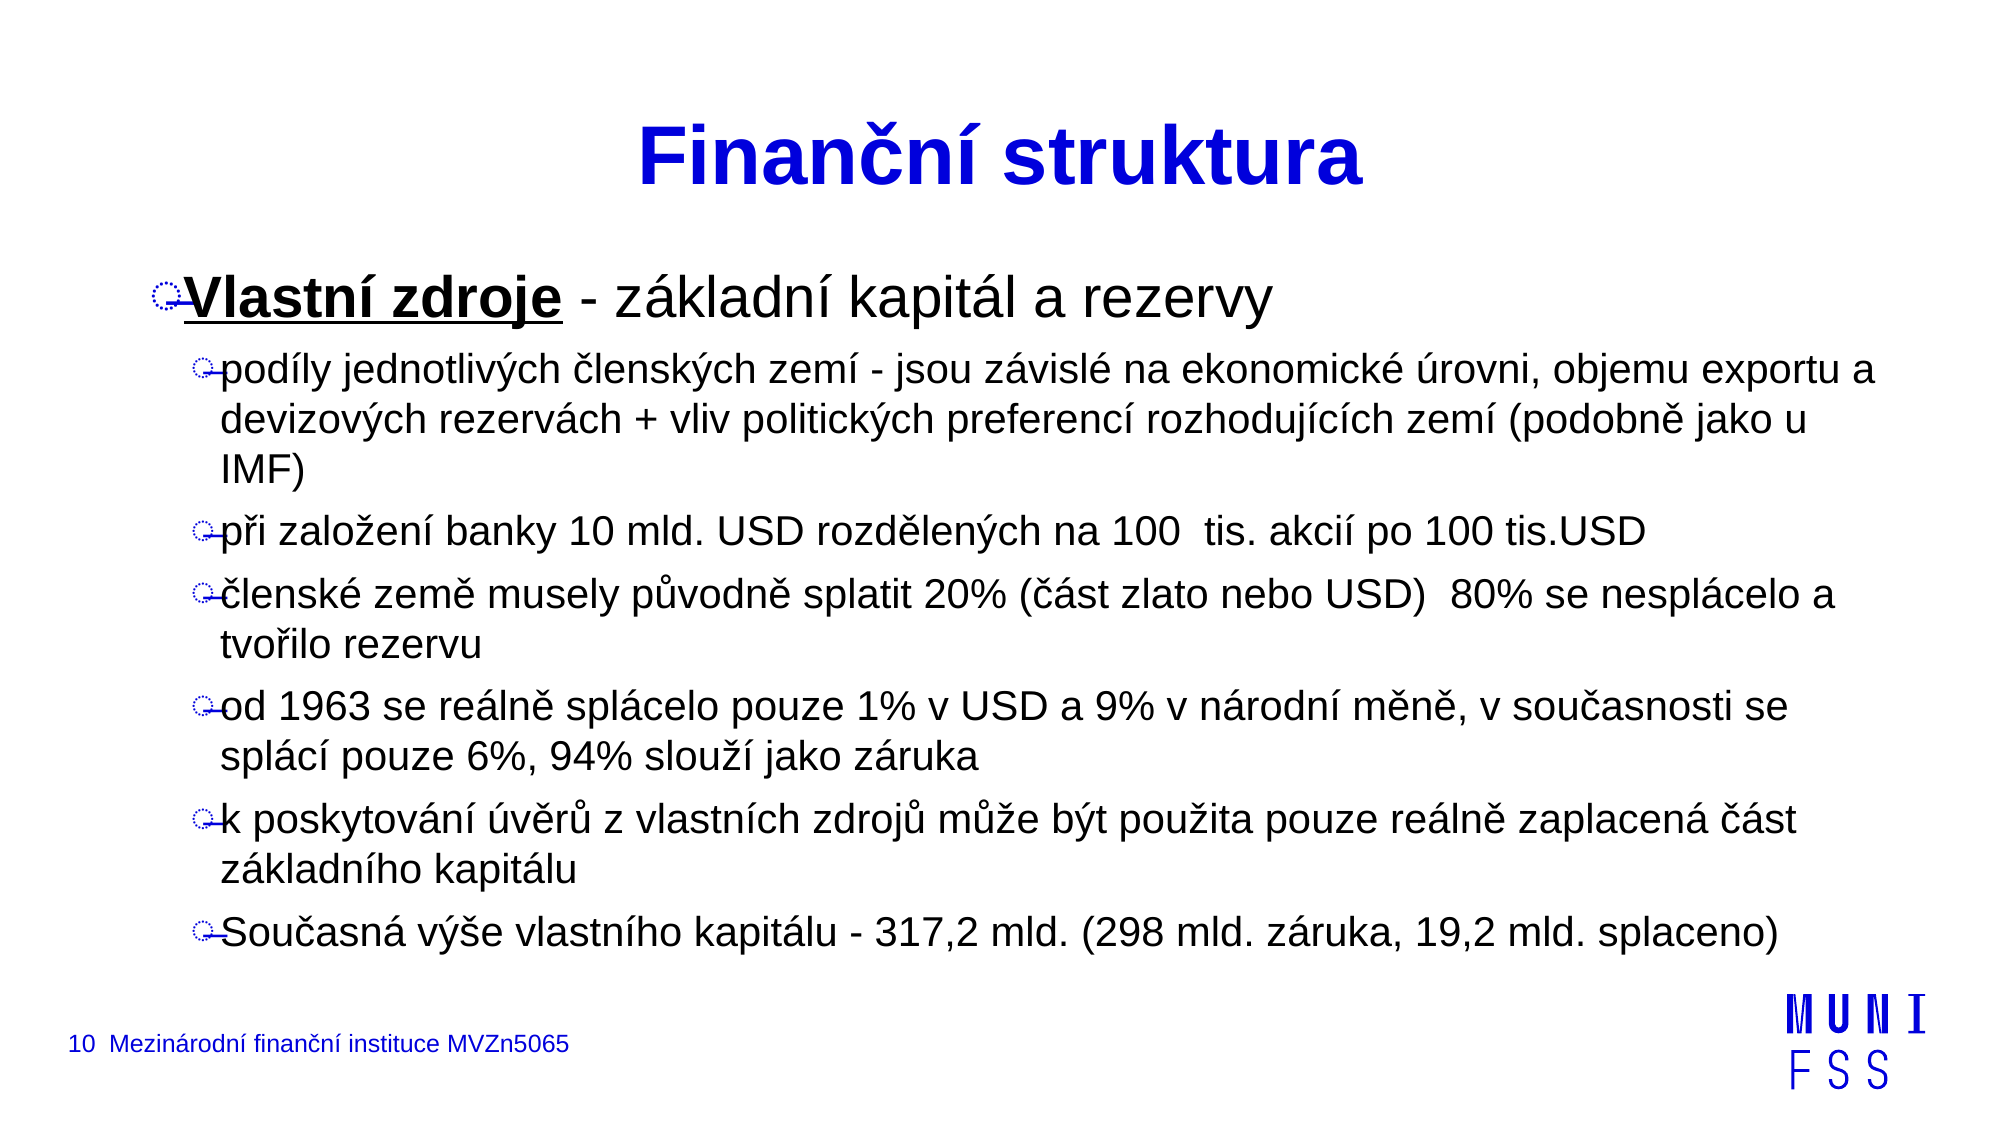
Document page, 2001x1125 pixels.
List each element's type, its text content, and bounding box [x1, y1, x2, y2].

footer Mezinárodní finanční instituce MVZn5065 [110, 1021, 1409, 1063]
title Finanční struktura [118, 118, 1883, 193]
list Vlastní zdroje - základní kapitál a rezervy podíly jednotlivých členských zemí - jsou závislé na ekonomické úrovni, objemu exportu a devizových rezervách + vliv politických preferencí rozhodujících zemí (podobně jako u IMF) při založení banky 10 mld. USD rozdělených na 100 tis. akcií po 100 tis.USD členské země musely původně splatit 20% (část zlato nebo USD) 80% se nesplácelo a tvořilo rezervu od 1963 se reálně splácelo pouze 1% v USD a 9% v národní měně, v současnosti se splácí pouze 6%, 94% slouží jako záruka k poskytování úvěrů z vlastních zdrojů může být použita pouze reálně zaplacená část základního kapitálu Současná výše vlastního kapitálu - 317,2 mld. (298 mld. záruka, 19,2 mld. splaceno) [137, 258, 1886, 1070]
slide_number 10 [67, 1021, 110, 1063]
